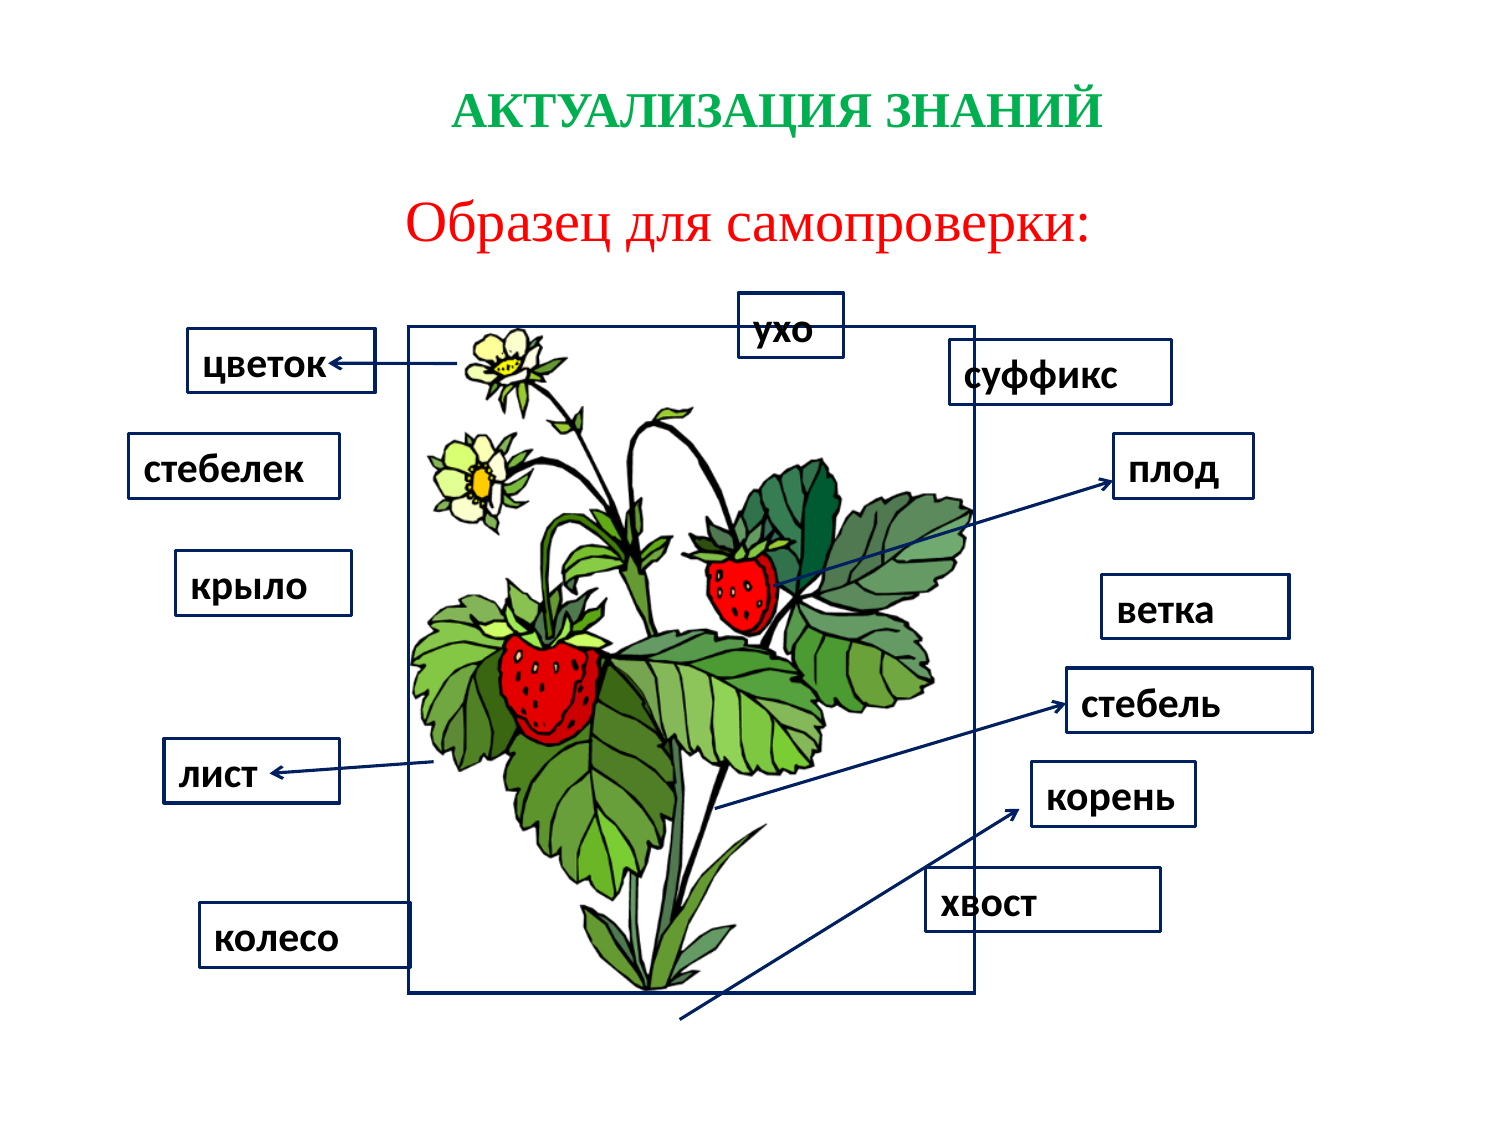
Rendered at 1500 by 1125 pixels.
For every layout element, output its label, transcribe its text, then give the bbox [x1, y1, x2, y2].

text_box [128, 292, 1313, 1020]
text_box Актуализация знаний [436, 70, 1119, 145]
text_box Образец для самопроверки: [390, 175, 1108, 261]
